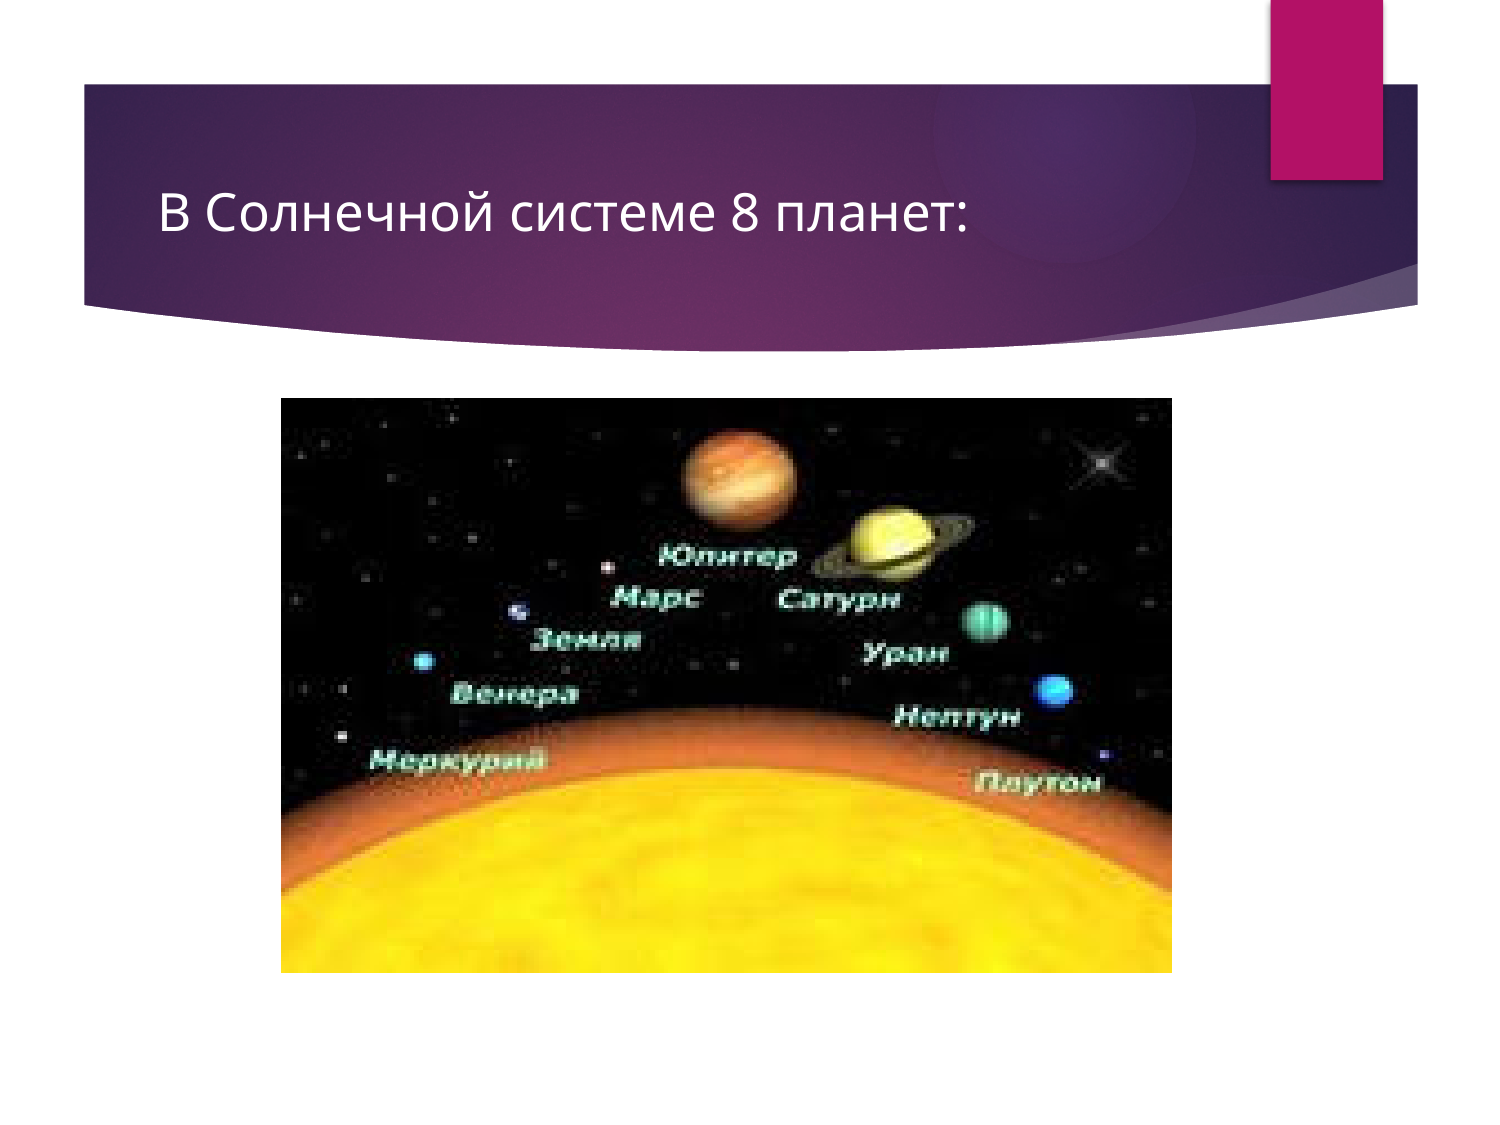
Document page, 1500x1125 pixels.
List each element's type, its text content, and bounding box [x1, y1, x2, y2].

title В Солнечной системе 8 планет: [142, 152, 1183, 269]
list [280, 398, 1173, 973]
